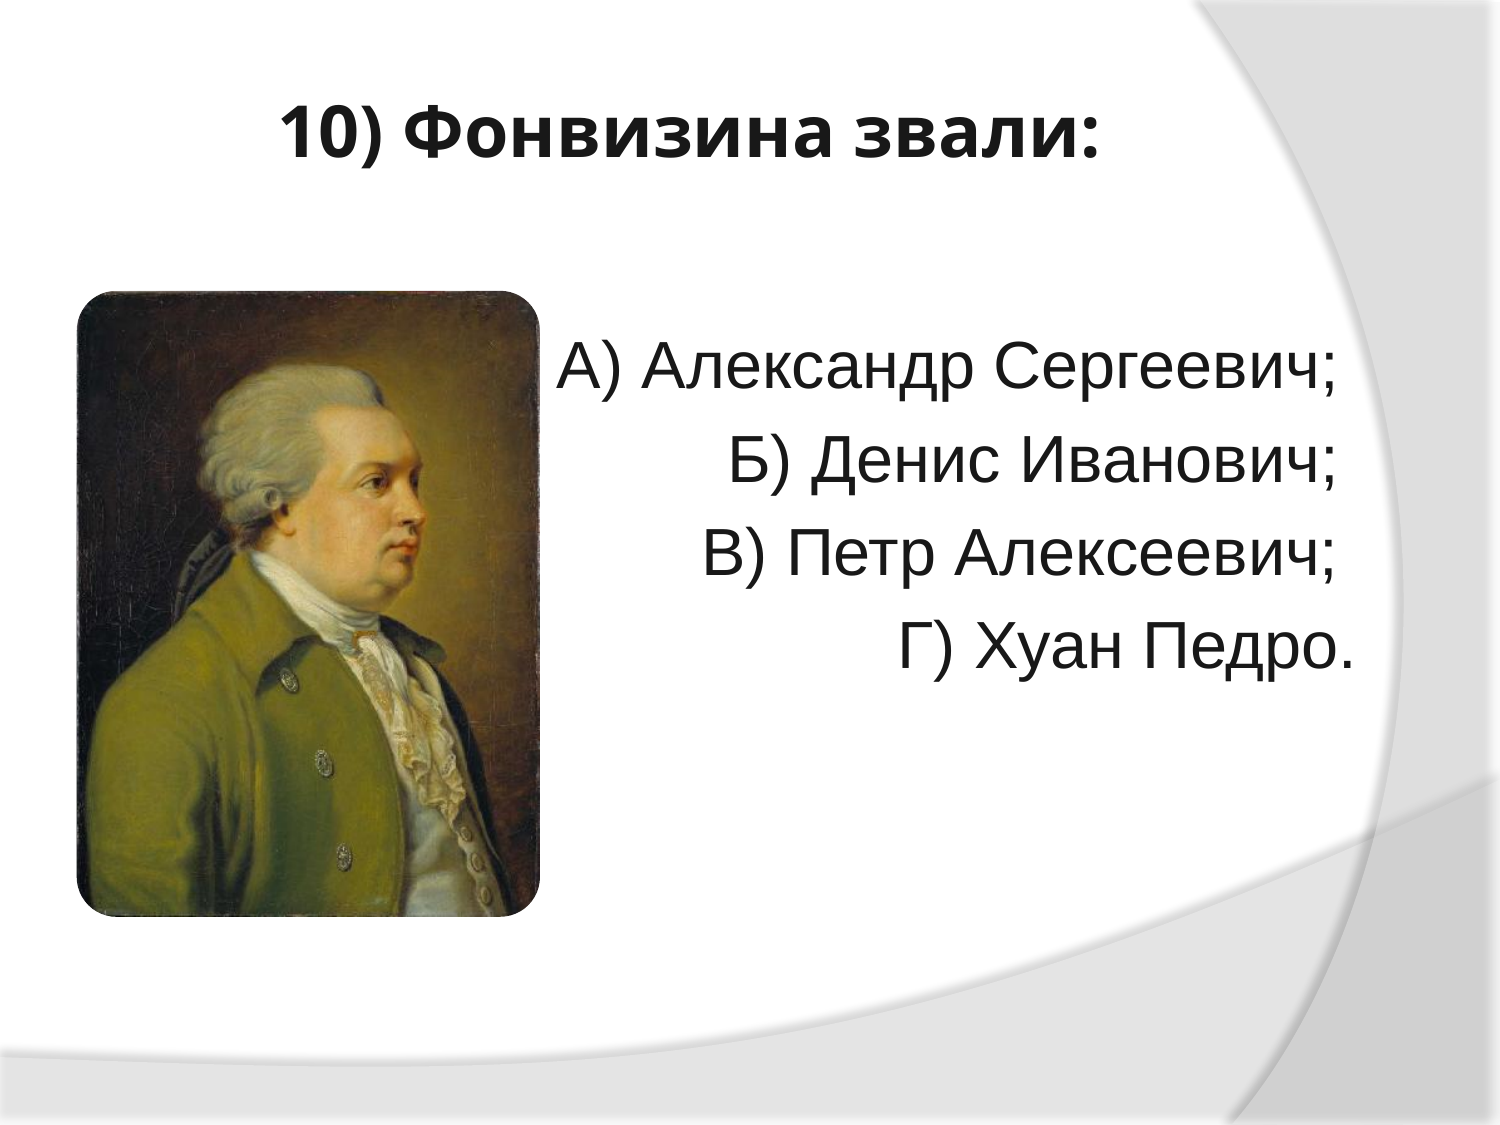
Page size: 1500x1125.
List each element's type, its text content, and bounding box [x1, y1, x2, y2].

list А) Александр Сергеевич; Б) Денис Иванович; В) Петр Алексеевич; Г) Хуан Педро. [525, 314, 1373, 1057]
title 10) Фонвизина звали: [76, 78, 1302, 266]
picture [76, 290, 541, 918]
